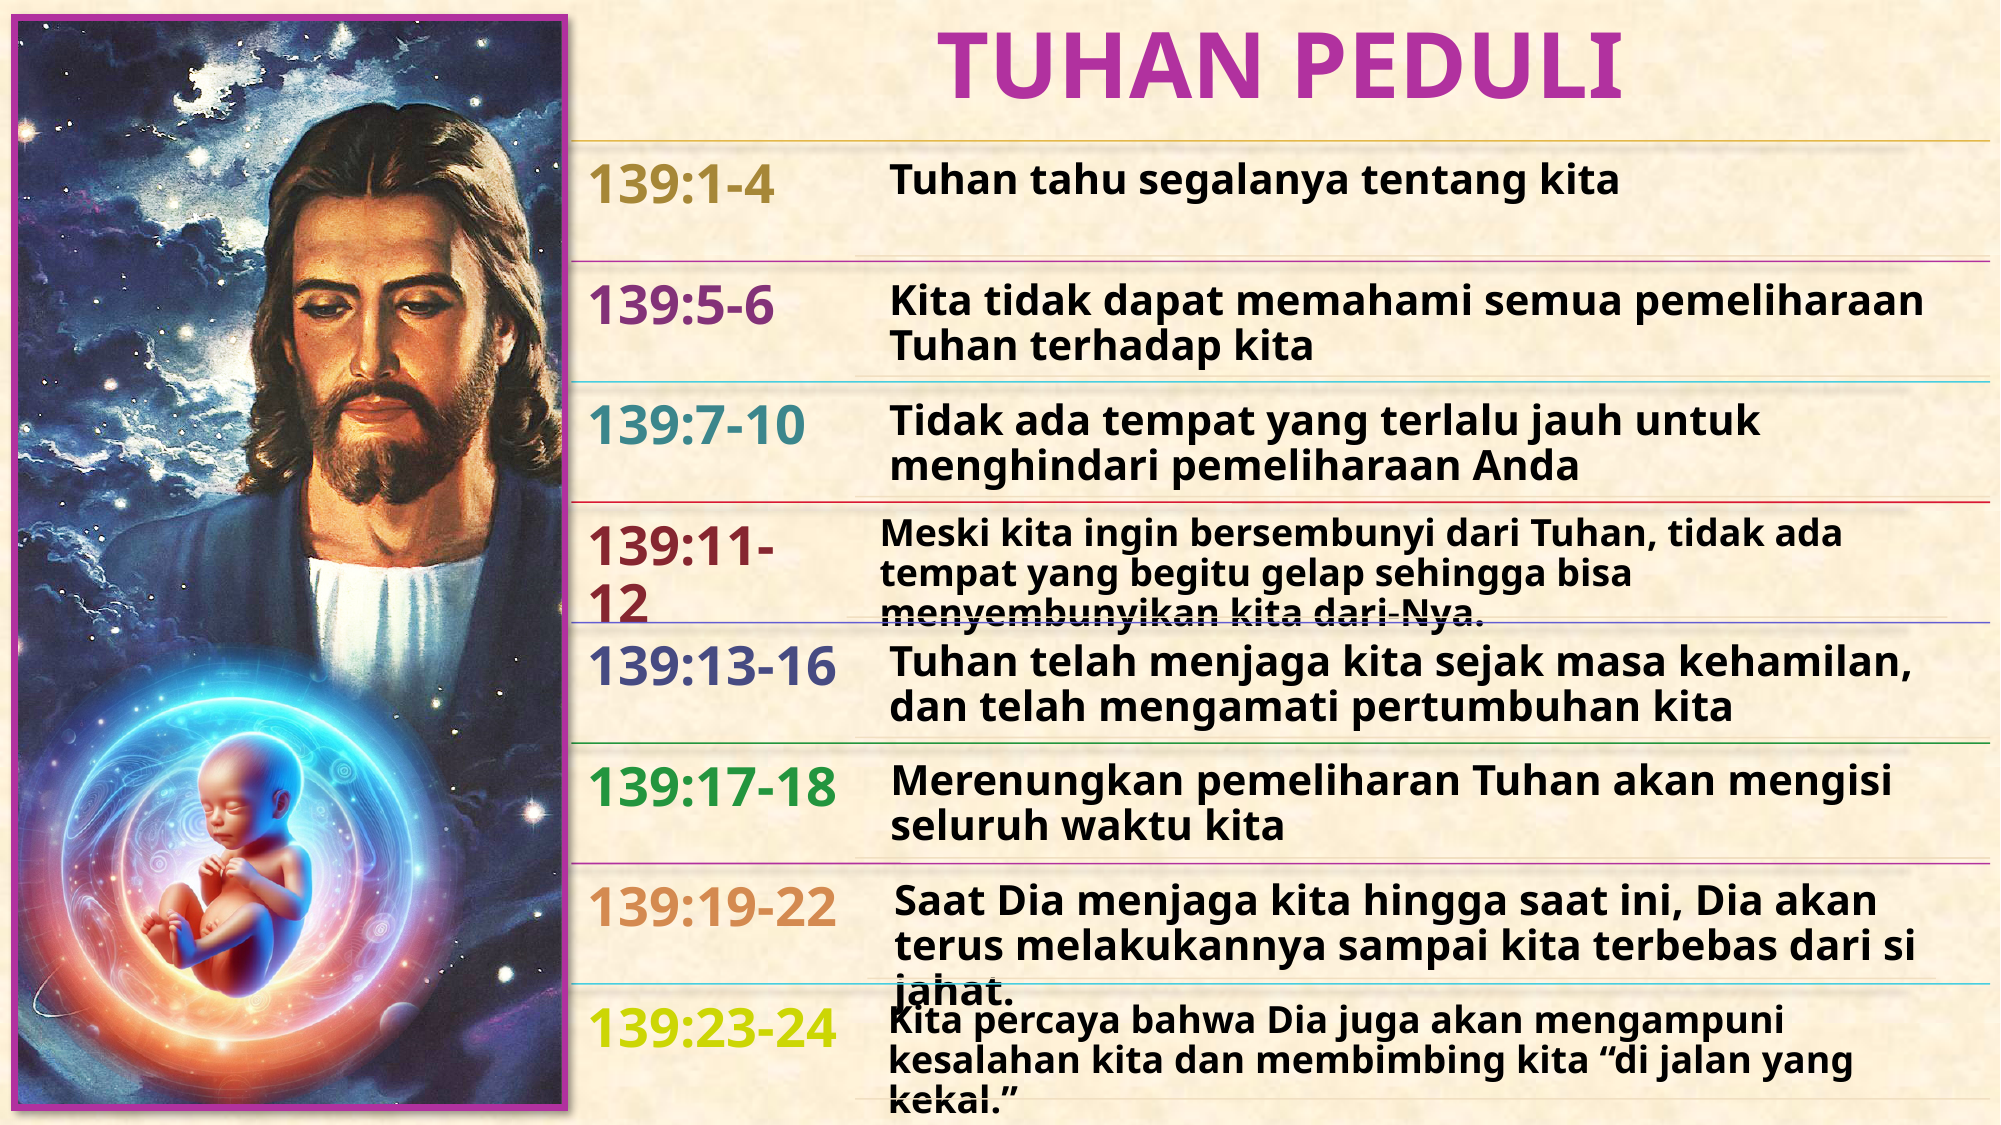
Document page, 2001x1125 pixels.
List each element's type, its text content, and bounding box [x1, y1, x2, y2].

picture [0, 0, 2001, 1125]
picture [17, 20, 562, 1105]
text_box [571, 140, 1991, 1105]
text_box TUHAN PEDULI [561, 0, 2000, 125]
